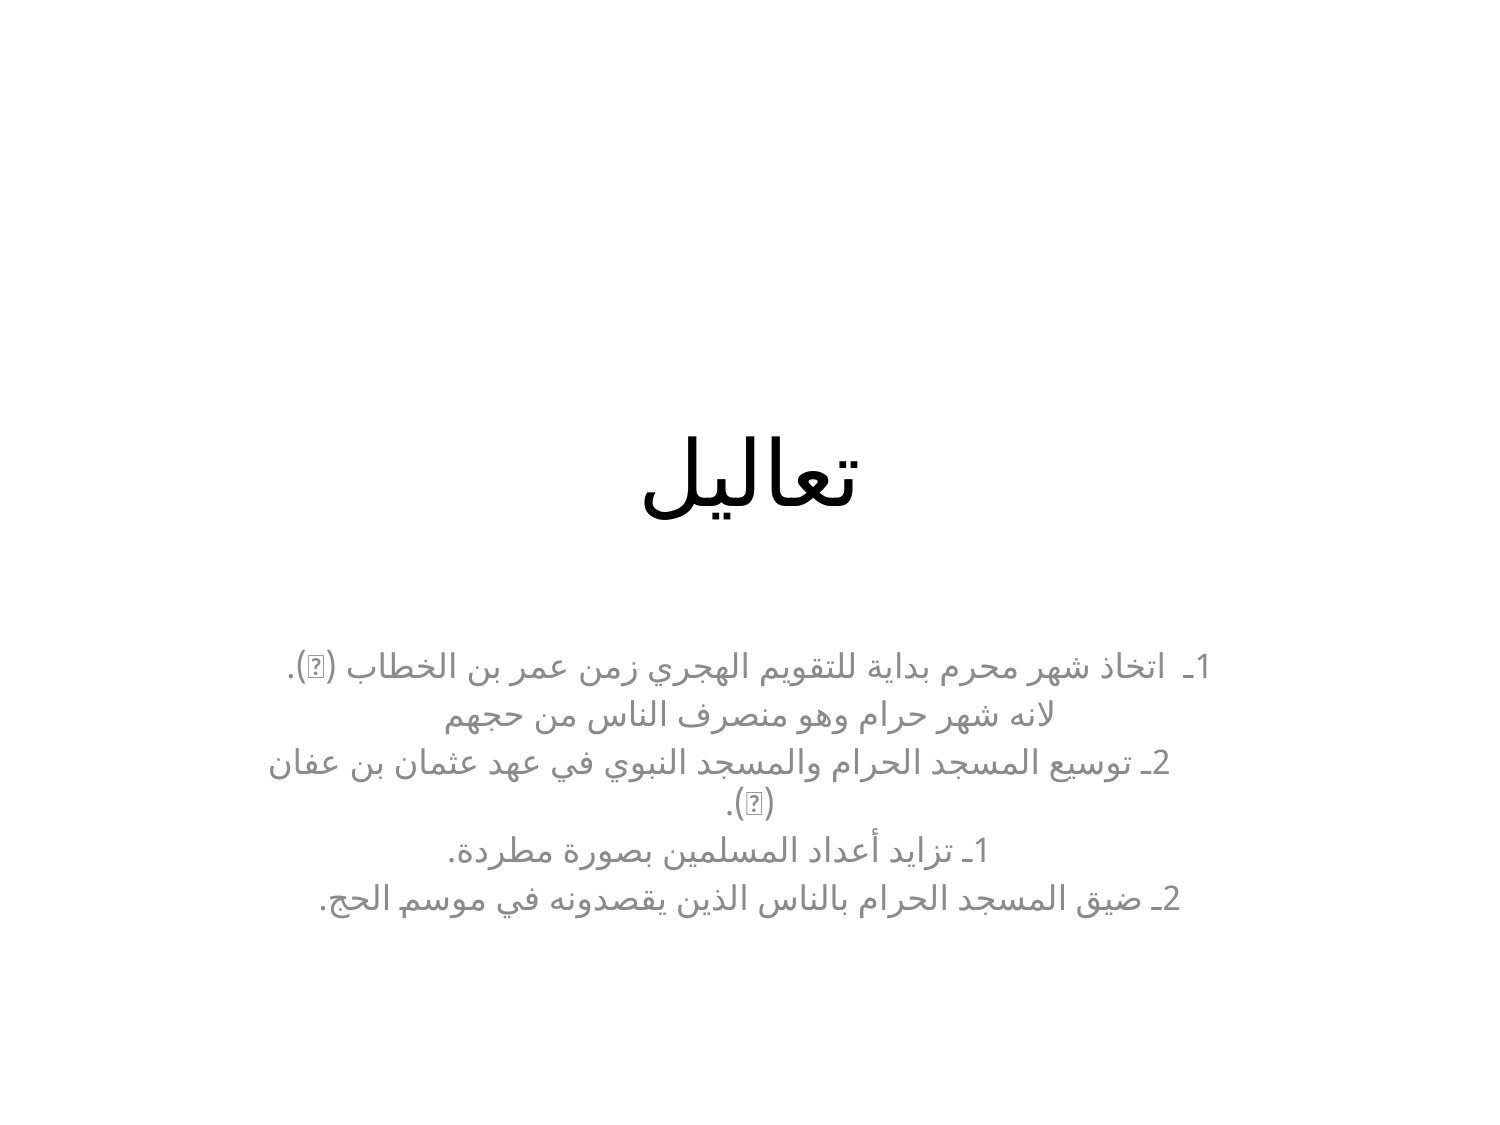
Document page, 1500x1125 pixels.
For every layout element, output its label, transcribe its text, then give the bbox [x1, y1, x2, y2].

title تعاليل [112, 349, 1388, 591]
subtitle 1ـ اتخاذ شهر محرم بداية للتقويم الهجري زمن عمر بن الخطاب (). لانه شهر حرام وهو منصرف الناس من حجهم 2ـ توسيع المسجد الحرام والمسجد النبوي في عهد عثمان بن عفان (). 1ـ تزايد أعداد المسلمين بصورة مطردة. 2ـ ضيق المسجد الحرام بالناس الذين يقصدونه في موسم الحج. [225, 637, 1275, 925]
